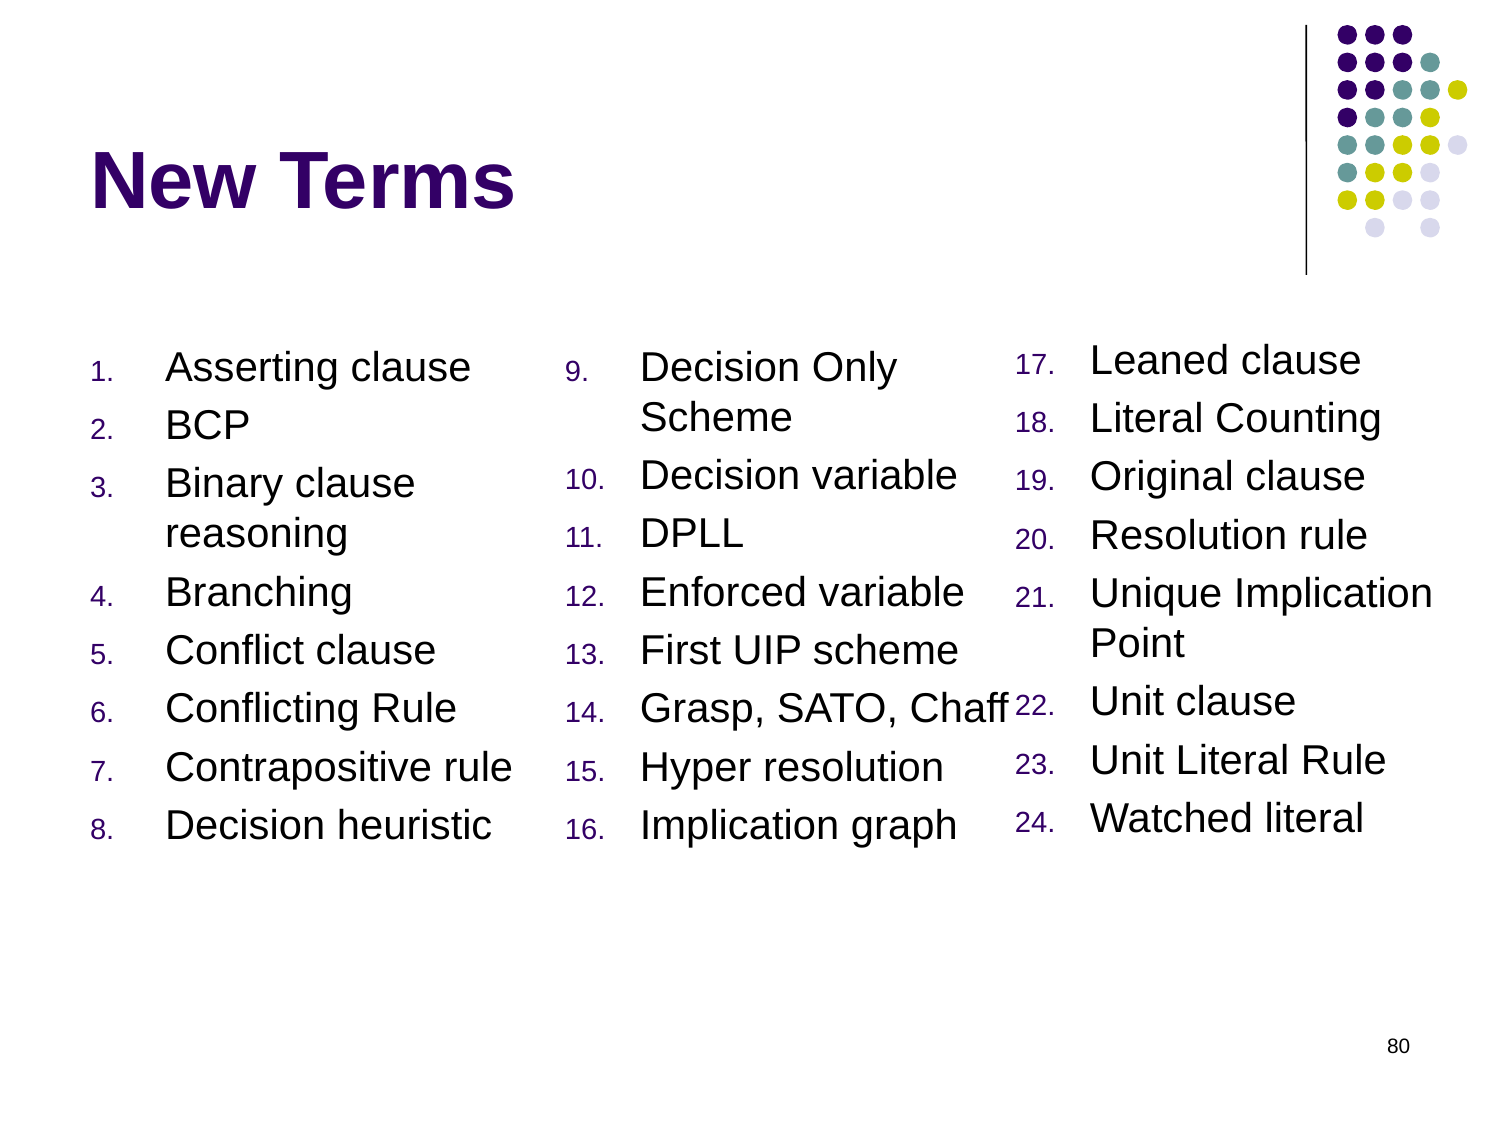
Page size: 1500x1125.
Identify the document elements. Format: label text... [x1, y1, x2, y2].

slide_number 80 [1074, 1043, 1426, 1101]
text_box Leaned clause Literal Counting Original clause Resolution rule Unique Implication Point Unit clause Unit Literal Rule Watched literal [999, 324, 1500, 1043]
text_box Decision Only Scheme Decision variable DPLL Enforced variable First UIP scheme Grasp, SATO, Chaff Hyper resolution Implication graph [549, 331, 1063, 1050]
title New Terms [74, 19, 1313, 233]
list Asserting clause BCP Binary clause reasoning Branching Conflict clause Conflicting Rule Contrapositive rule Decision heuristic [74, 331, 588, 1051]
